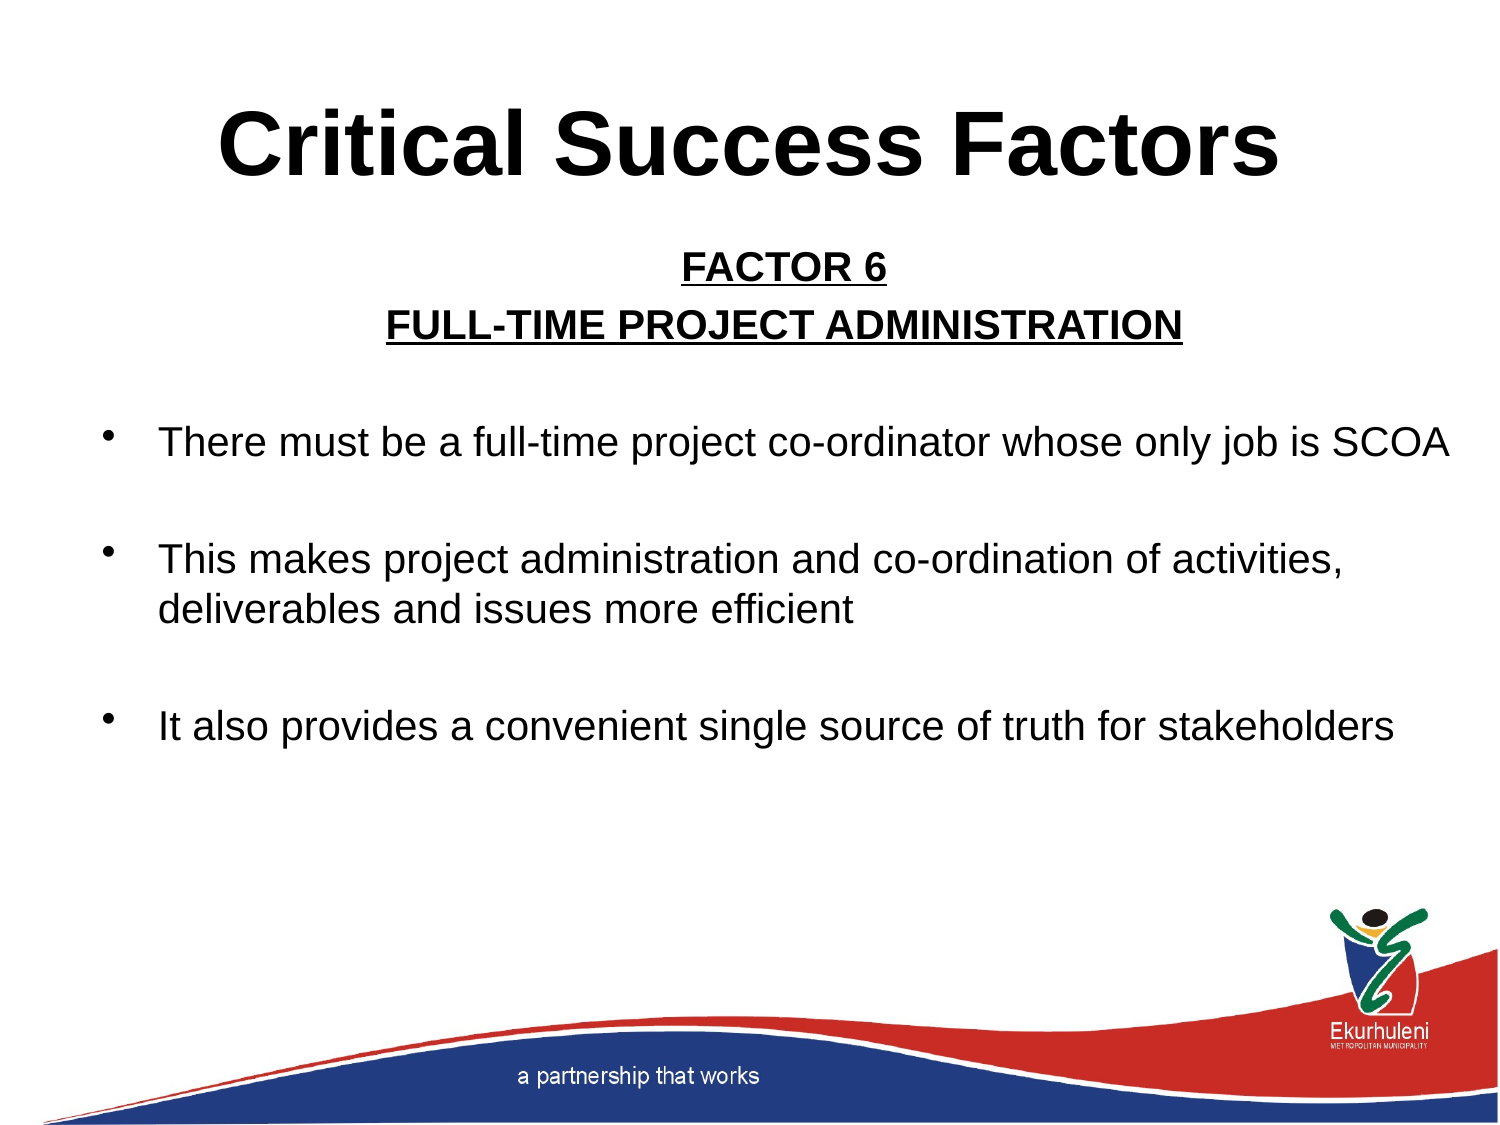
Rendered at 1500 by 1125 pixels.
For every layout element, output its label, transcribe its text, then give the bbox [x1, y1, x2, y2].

text_box FACTOR 6 FULL-TIME PROJECT ADMINISTRATION There must be a full-time project co-ordinator whose only job is SCOA This makes project administration and co-ordination of activities, deliverables and issues more efficient It also provides a convenient single source of truth for stakeholders [86, 232, 1483, 929]
title Critical Success Factors [75, 45, 1425, 233]
picture [0, 0, 1500, 1125]
